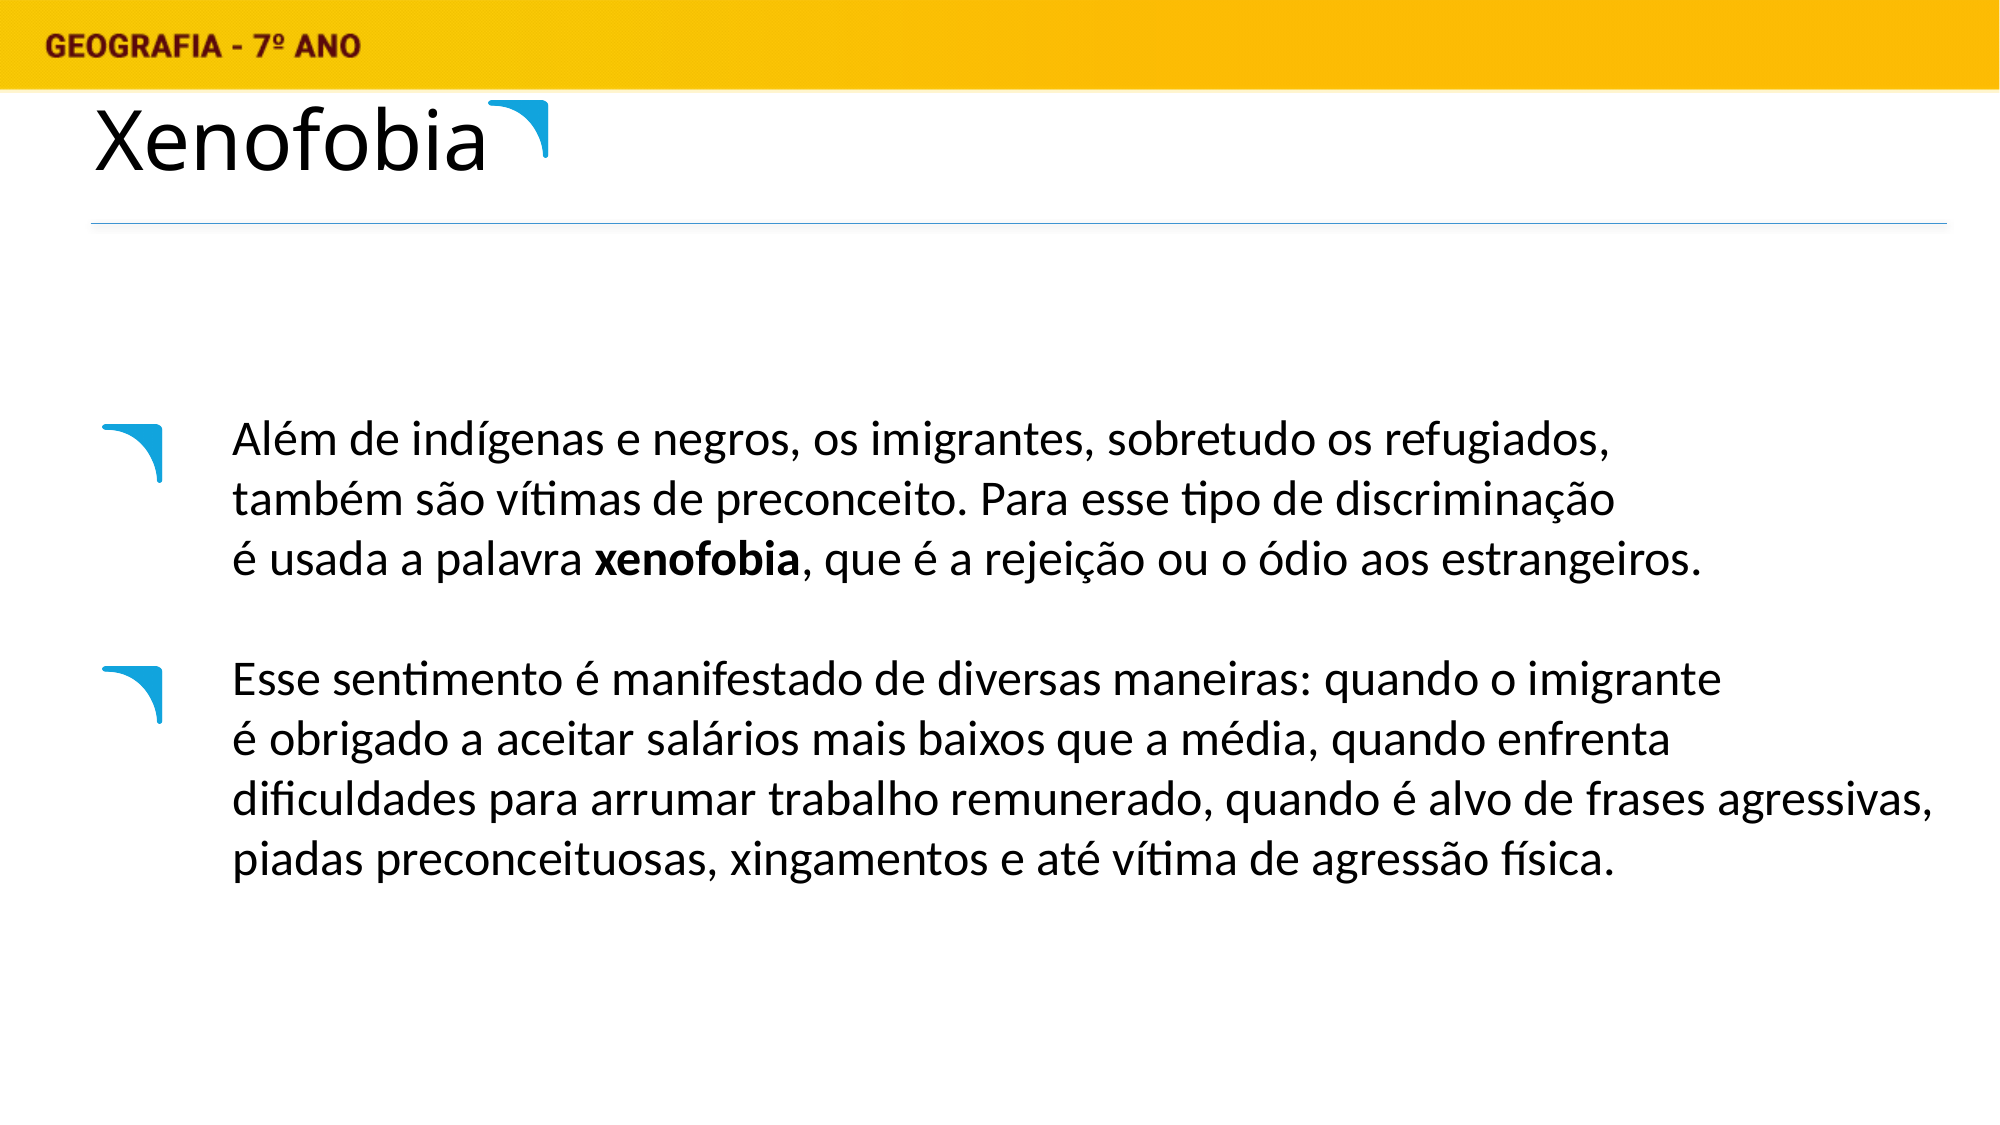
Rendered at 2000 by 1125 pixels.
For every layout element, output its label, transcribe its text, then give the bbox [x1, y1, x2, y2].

picture [0, 0, 2000, 93]
text_box Além de indígenas e negros, os imigrantes, sobretudo os refugiados, também são vítimas de preconceito. Para esse tipo de discriminação é usada a palavra xenofobia, que é a rejeição ou o ódio aos estrangeiros. Esse sentimento é manifestado de diversas maneiras: quando o imigrante é obrigado a aceitar salários mais baixos que a média, quando enfrenta dificuldades para arrumar trabalho remunerado, quando é alvo de frases agressivas, piadas preconceituosas, xingamentos e até vítima de agressão física. [218, 398, 1951, 894]
picture [483, 96, 551, 165]
text_box Xenofobia [80, 104, 517, 195]
picture [97, 662, 165, 731]
picture [97, 421, 165, 490]
